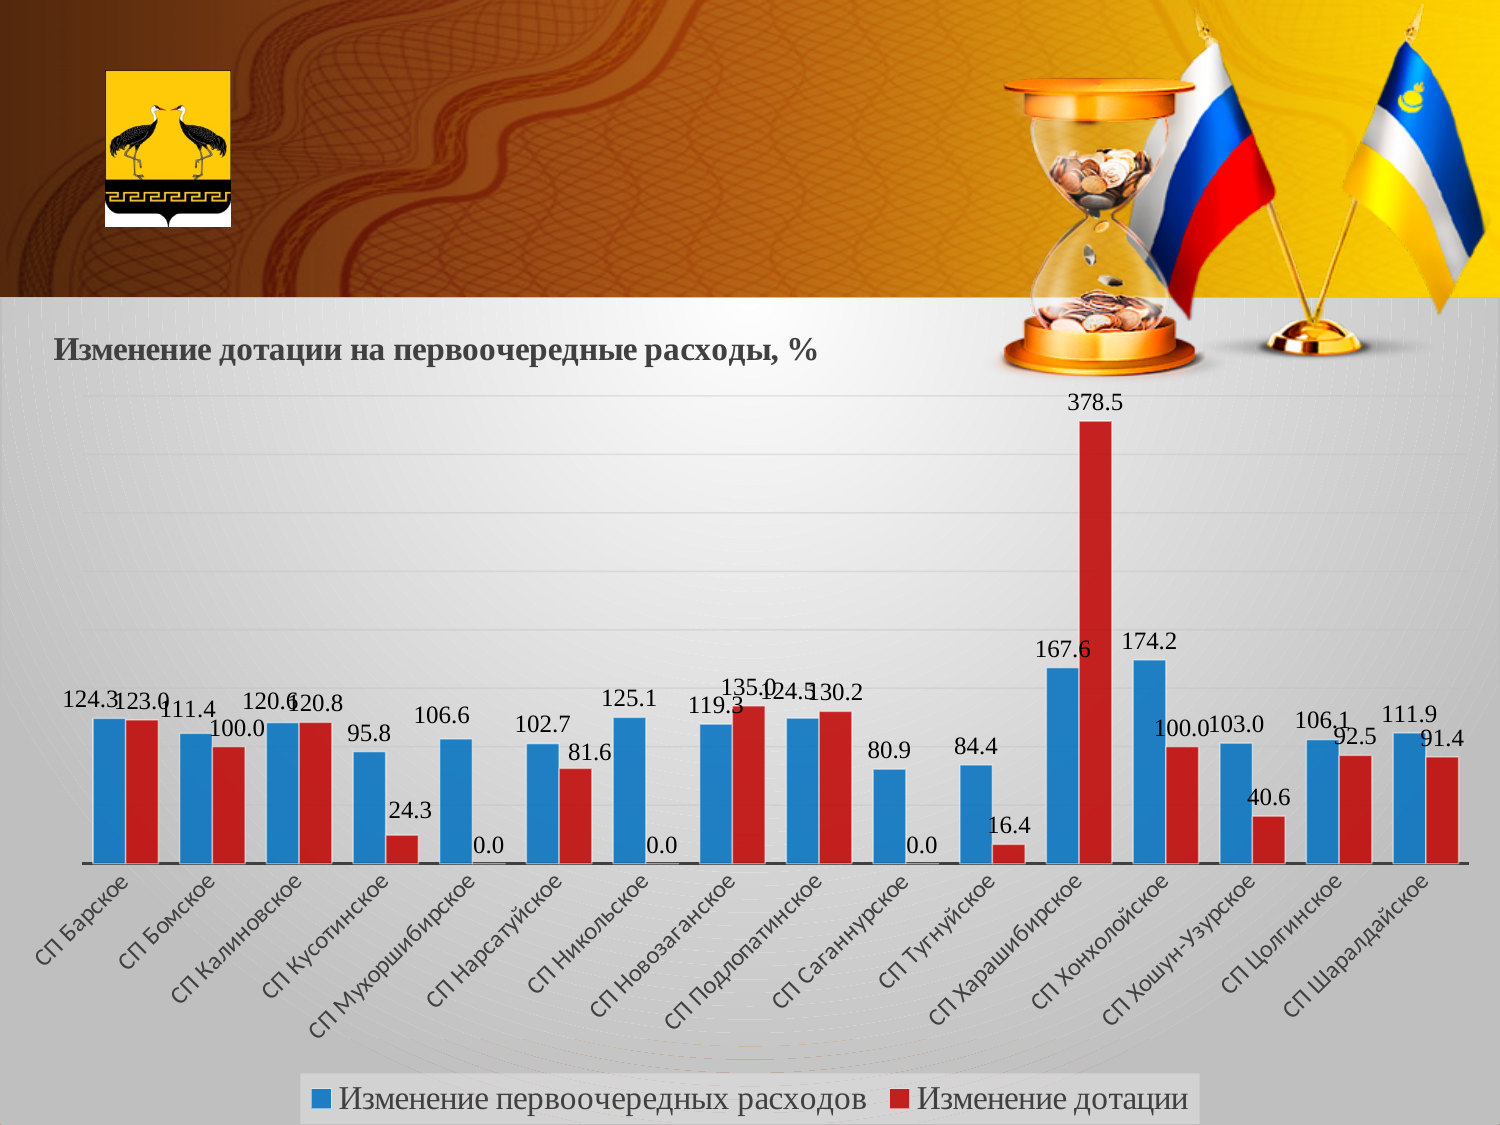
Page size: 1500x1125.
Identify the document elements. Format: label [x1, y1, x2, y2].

picture [0, 0, 1500, 386]
chart [0, 298, 1500, 1125]
